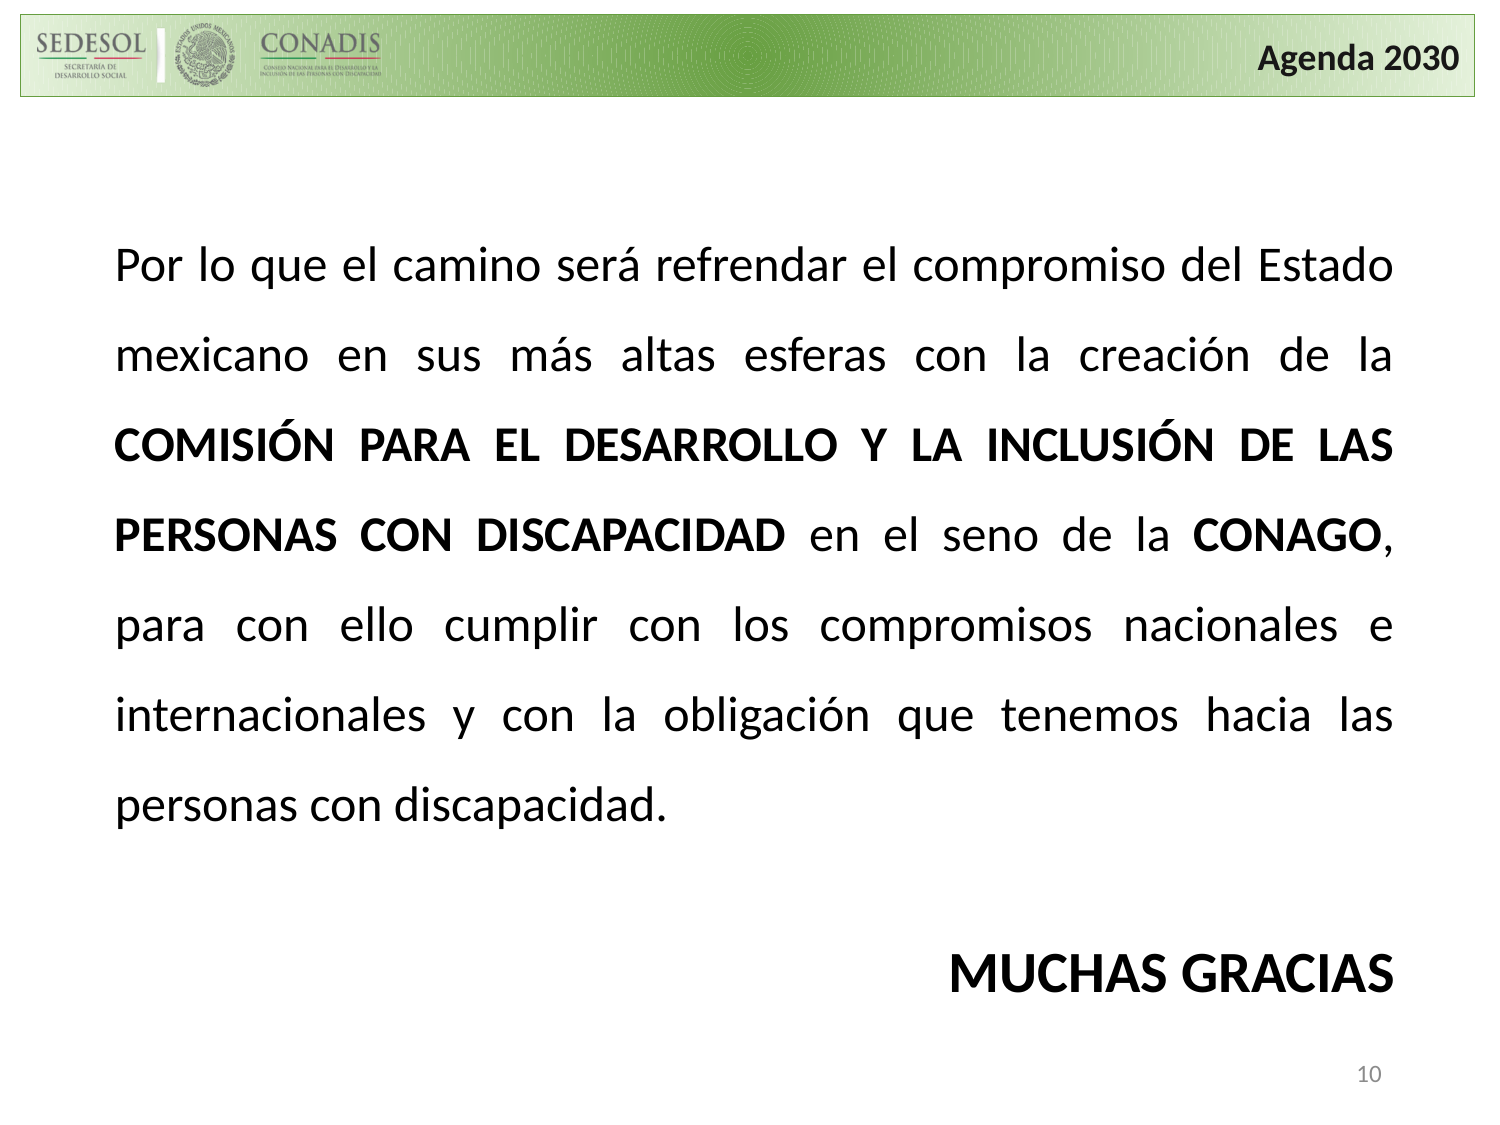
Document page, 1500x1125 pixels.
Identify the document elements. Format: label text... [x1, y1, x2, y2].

text_box Por lo que el camino será refrendar el compromiso del Estado mexicano en sus más altas esferas con la creación de la COMISIÓN PARA EL DESARROLLO Y LA INCLUSIÓN DE LAS PERSONAS CON DISCAPACIDAD en el seno de la CONAGO, para con ello cumplir con los compromisos nacionales e internacionales y con la obligación que tenemos hacia las personas con discapacidad. MUCHAS GRACIAS [100, 194, 1410, 1012]
text_box Agenda 2030 [497, 0, 1475, 110]
picture [37, 23, 381, 87]
text_box 10 [1059, 1042, 1397, 1103]
text_box [20, 14, 497, 97]
